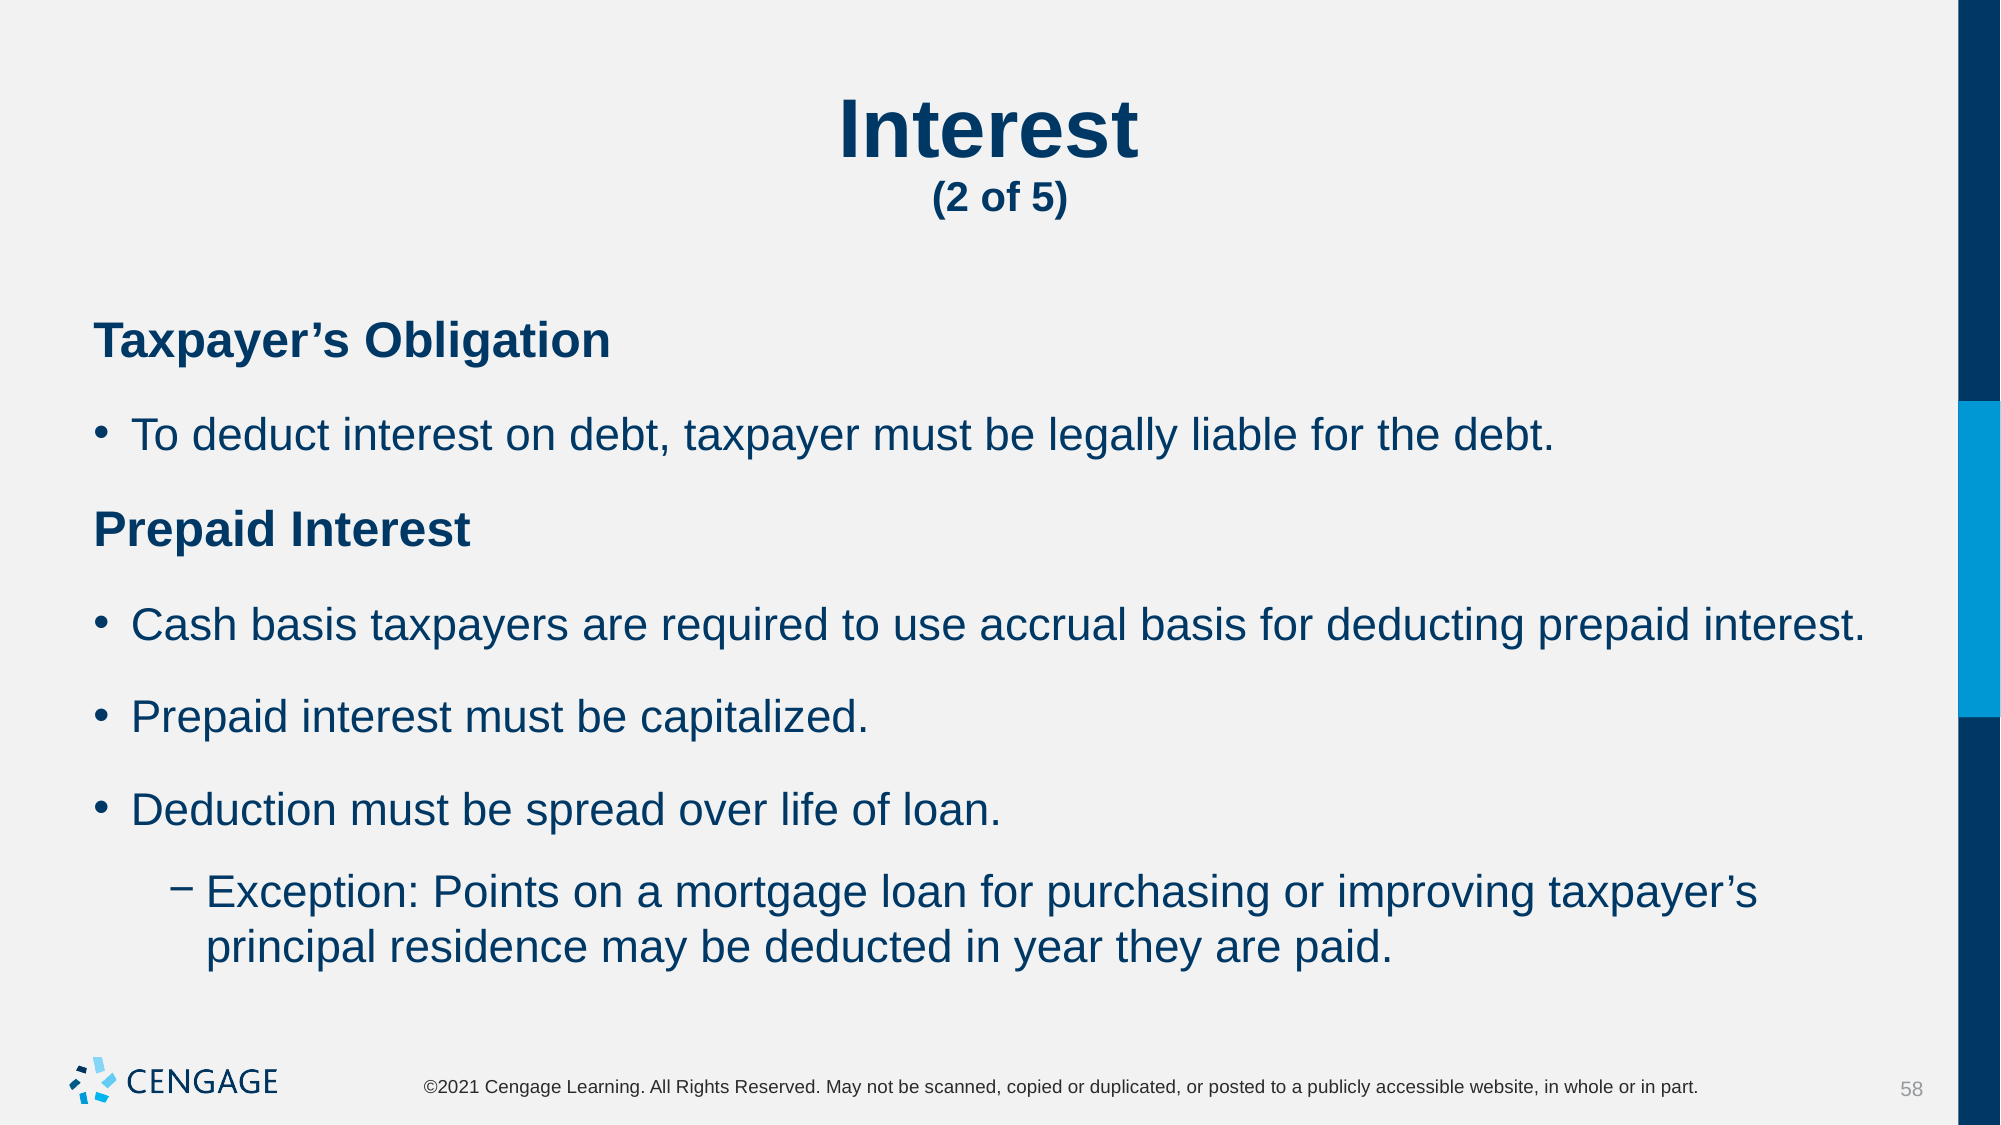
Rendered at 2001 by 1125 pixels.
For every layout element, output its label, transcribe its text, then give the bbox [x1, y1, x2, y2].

picture [69, 1057, 277, 1104]
title Interest (2 of 5) [78, 77, 1923, 278]
list Taxpayer’s Obligation To deduct interest on debt, taxpayer must be legally liable for the debt. Prepaid Interest Cash basis taxpayers are required to use accrual basis for deducting prepaid interest. Prepaid interest must be capitalized. Deduction must be spread over life of loan. Exception: Points on a mortgage loan for purchasing or improving taxpayer’s principal residence may be deducted in year they are paid. [78, 299, 1923, 1014]
